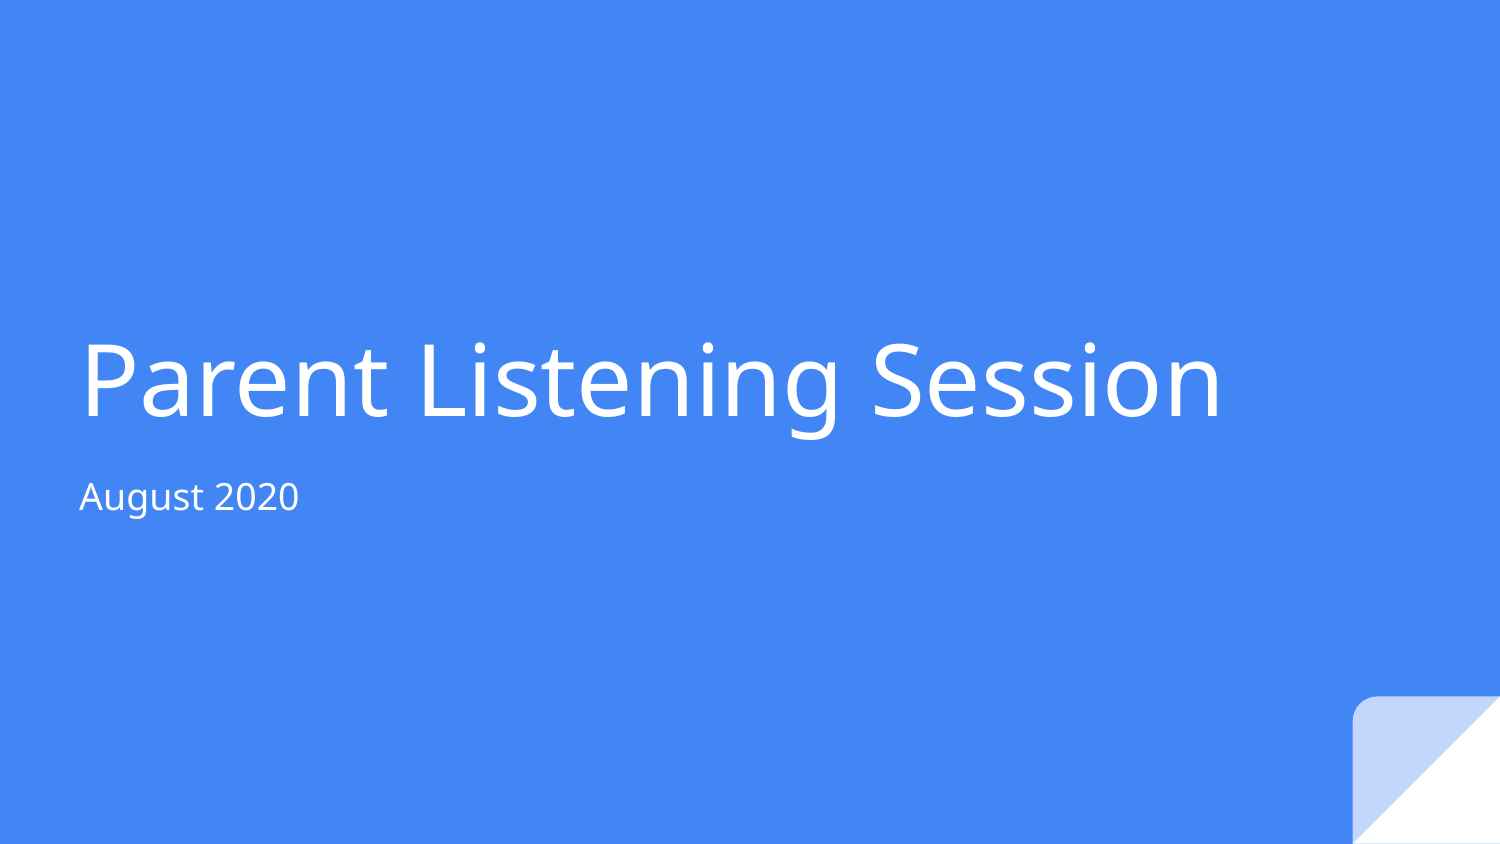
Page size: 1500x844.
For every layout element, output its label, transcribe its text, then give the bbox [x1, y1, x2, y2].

subtitle August 2020 [64, 457, 1413, 529]
title Parent Listening Session [64, 298, 1413, 452]
